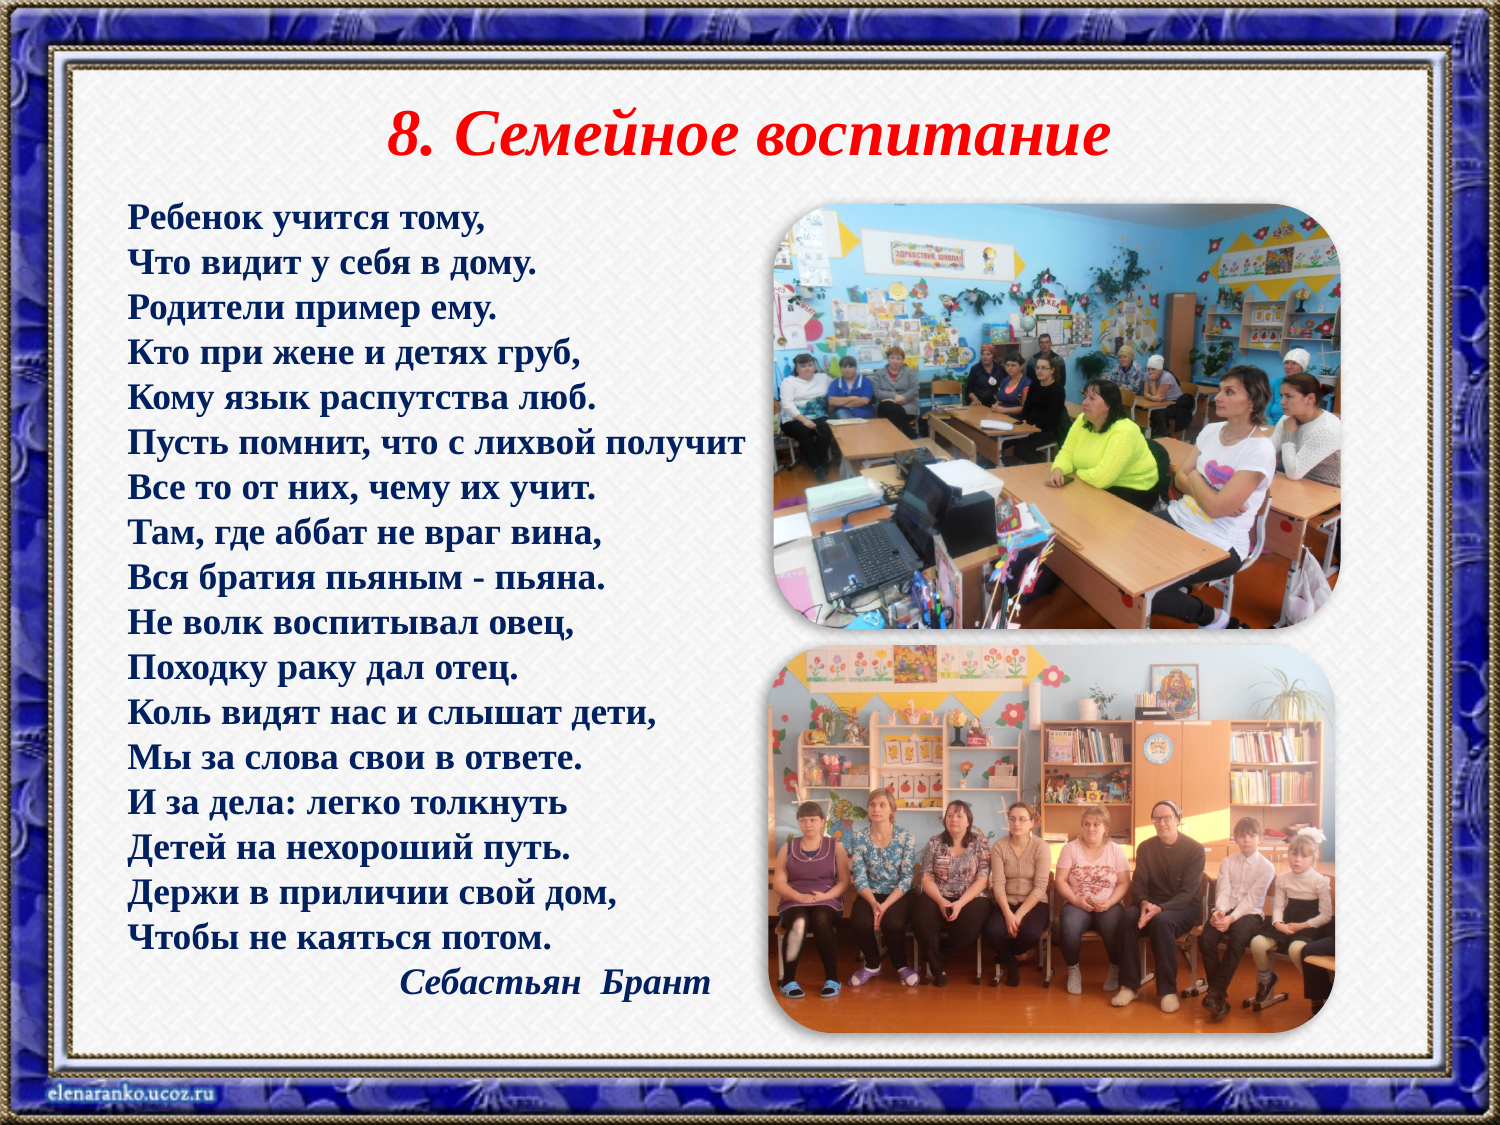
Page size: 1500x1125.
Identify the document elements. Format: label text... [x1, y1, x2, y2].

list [768, 644, 1336, 1034]
text_box 8. Семейное воспитание [112, 58, 1388, 200]
text_box Ребенок учится тому, Что видит у себя в дому. Родители пример ему. Кто при жене и детях груб, Кому язык распутства люб. Пусть помнит, что с лихвой получит Все то от них, чему их учит. Там, где аббат не враг вина, Вся братия пьяным - пьяна. Не волк воспитывал овец, Походку раку дал отец. Коль видят нас и слышат дети, Мы за слова свои в ответе. И за дела: легко толкнуть Детей на нехороший путь. Держи в приличии свой дом, Чтобы не каяться потом. Себастьян Брант [112, 184, 806, 1010]
picture [0, 0, 1500, 1125]
